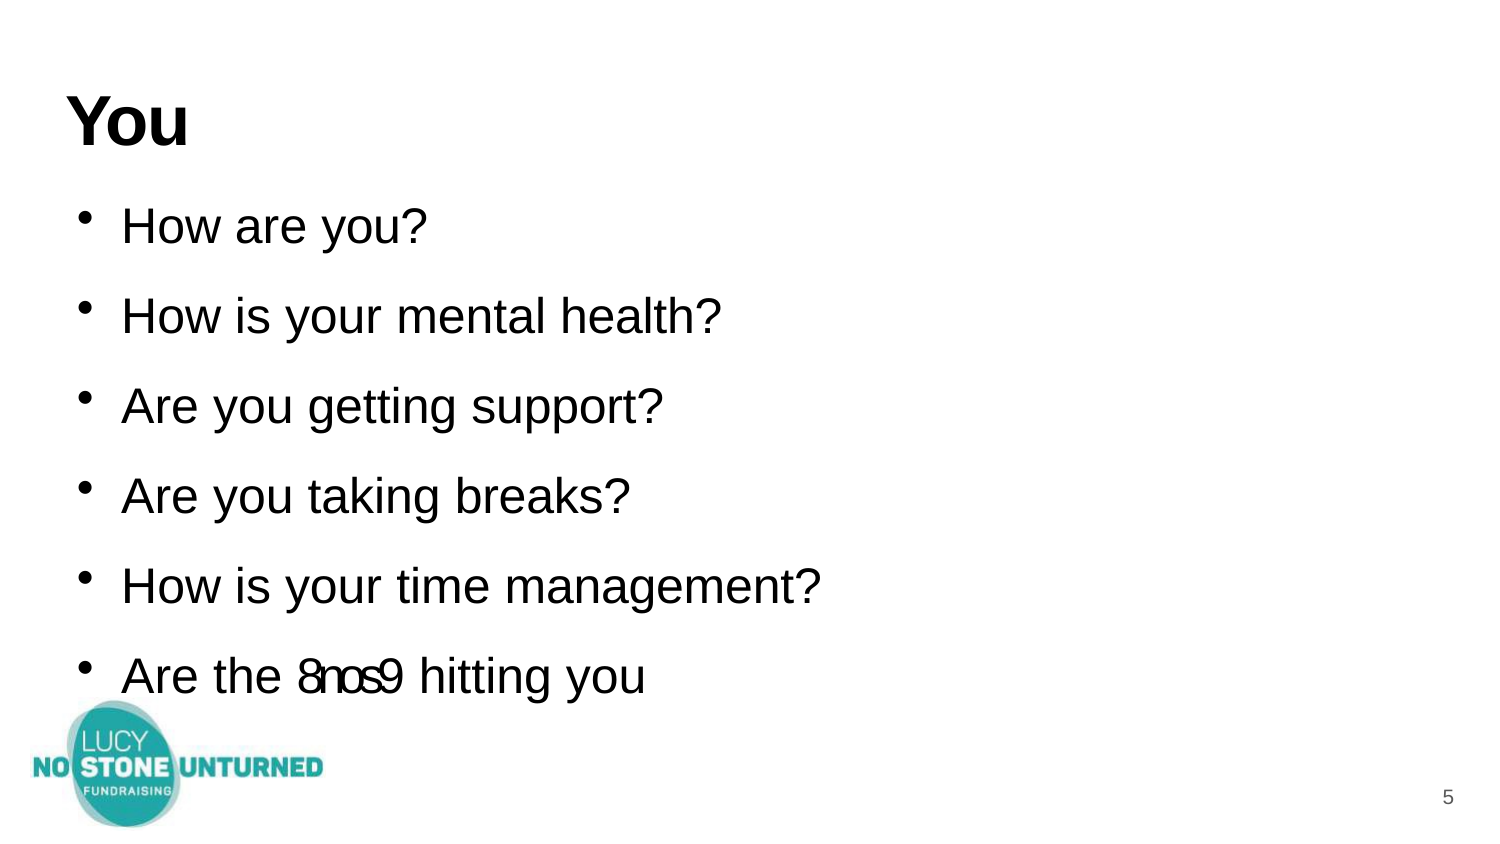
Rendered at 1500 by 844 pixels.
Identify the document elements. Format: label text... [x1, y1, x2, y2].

text_box How are you? How is your mental health? Are you getting support? Are you taking breaks? How is your time management? Are the 8nos9 hitting you harder? [74, 161, 828, 764]
picture [29, 697, 326, 831]
title You [63, 72, 196, 216]
slide_number 10 [1436, 783, 1475, 844]
